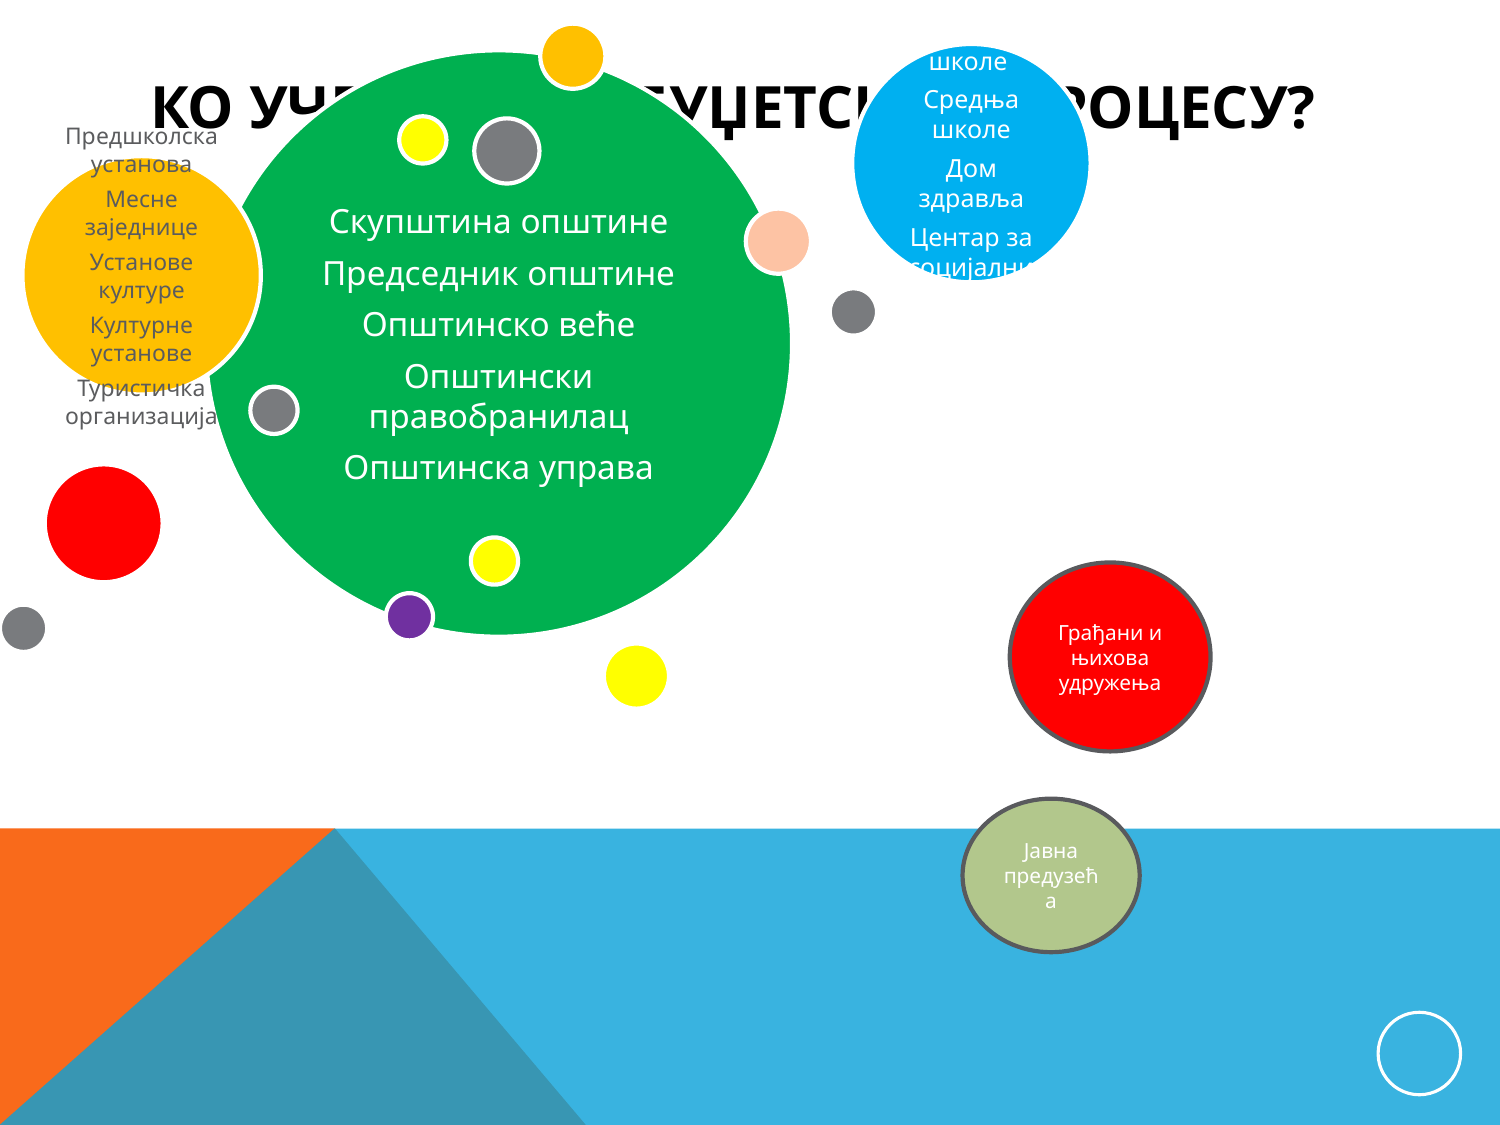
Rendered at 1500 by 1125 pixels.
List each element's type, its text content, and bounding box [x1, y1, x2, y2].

slide_number [1376, 1010, 1463, 1097]
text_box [241, 222, 1333, 955]
title Ко учествује у буџетском процесу? [1037, 60, 1369, 150]
title Ко учествује у буџетском процесу? [135, 60, 412, 150]
title Ко учествује у буџетском процесу? [606, 60, 906, 150]
